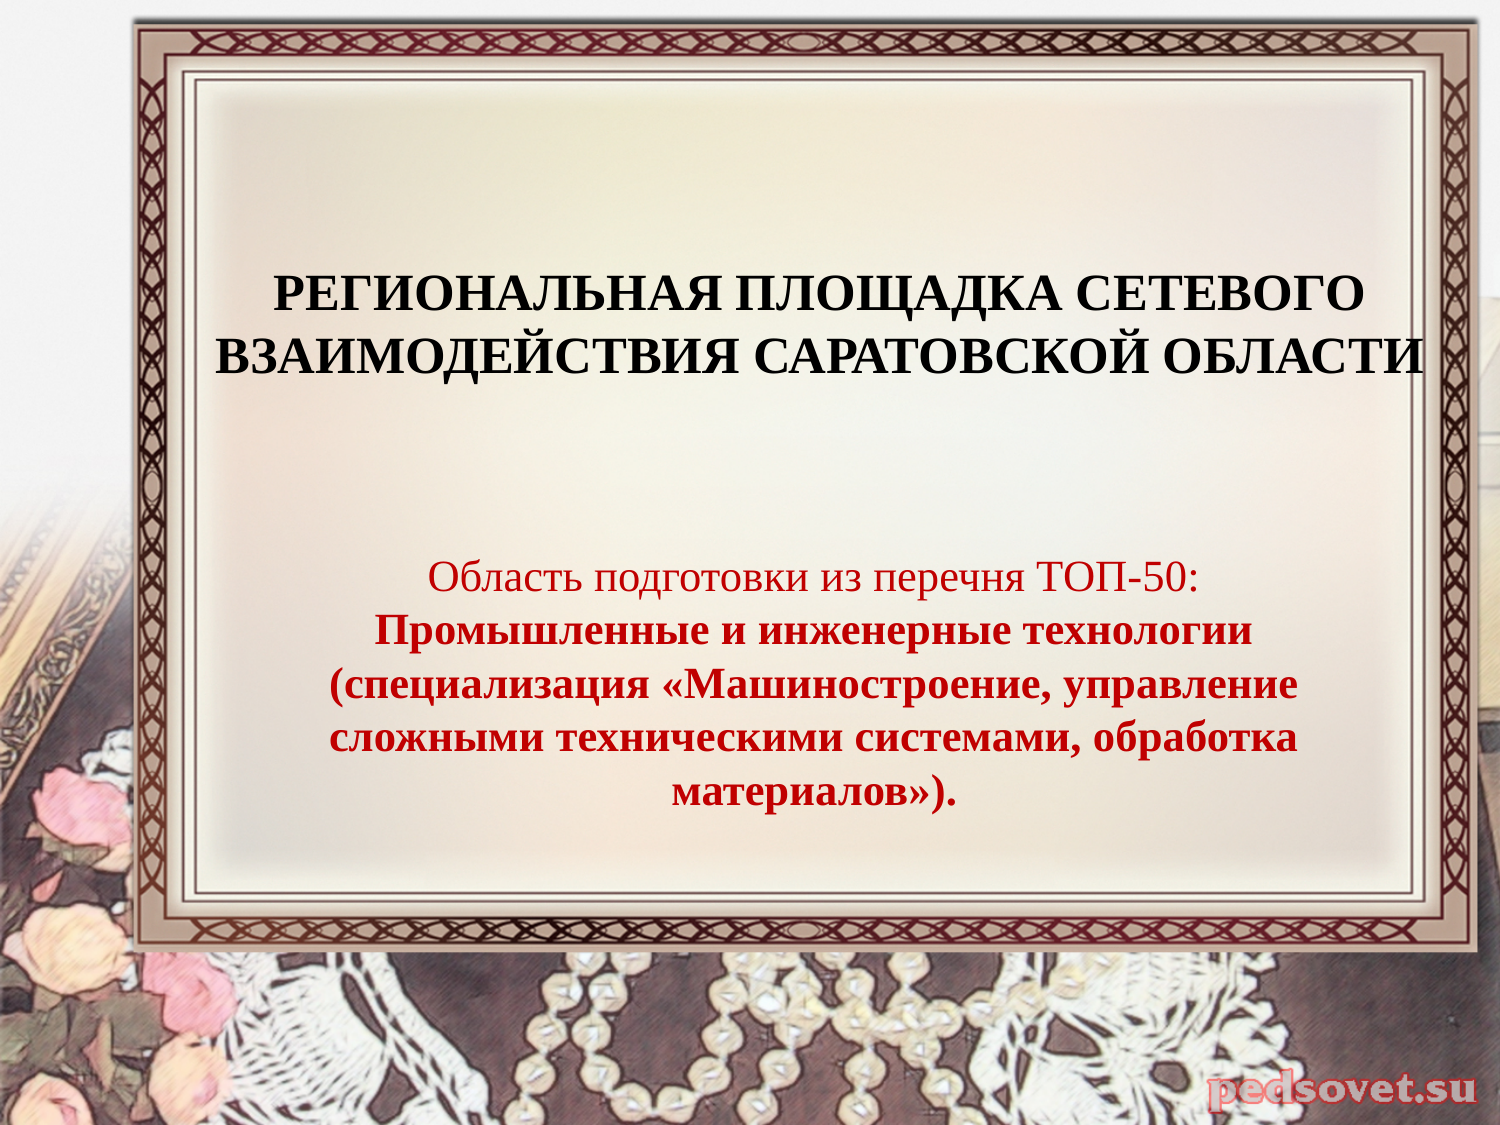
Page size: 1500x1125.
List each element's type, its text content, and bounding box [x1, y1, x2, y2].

title РЕГИОНАЛЬНАЯ ПЛОЩАДКА СЕТЕВОГО ВЗАИМОДЕЙСТВИЯ САРАТОВСКОЙ ОБЛАСТИ [183, 231, 1458, 473]
picture [0, 0, 1500, 1125]
subtitle Область подготовки из перечня ТОП-50: Промышленные и инженерные технологии (специализация «Машиностроение, управление сложными техническими системами, обработка материалов»). [289, 538, 1340, 827]
